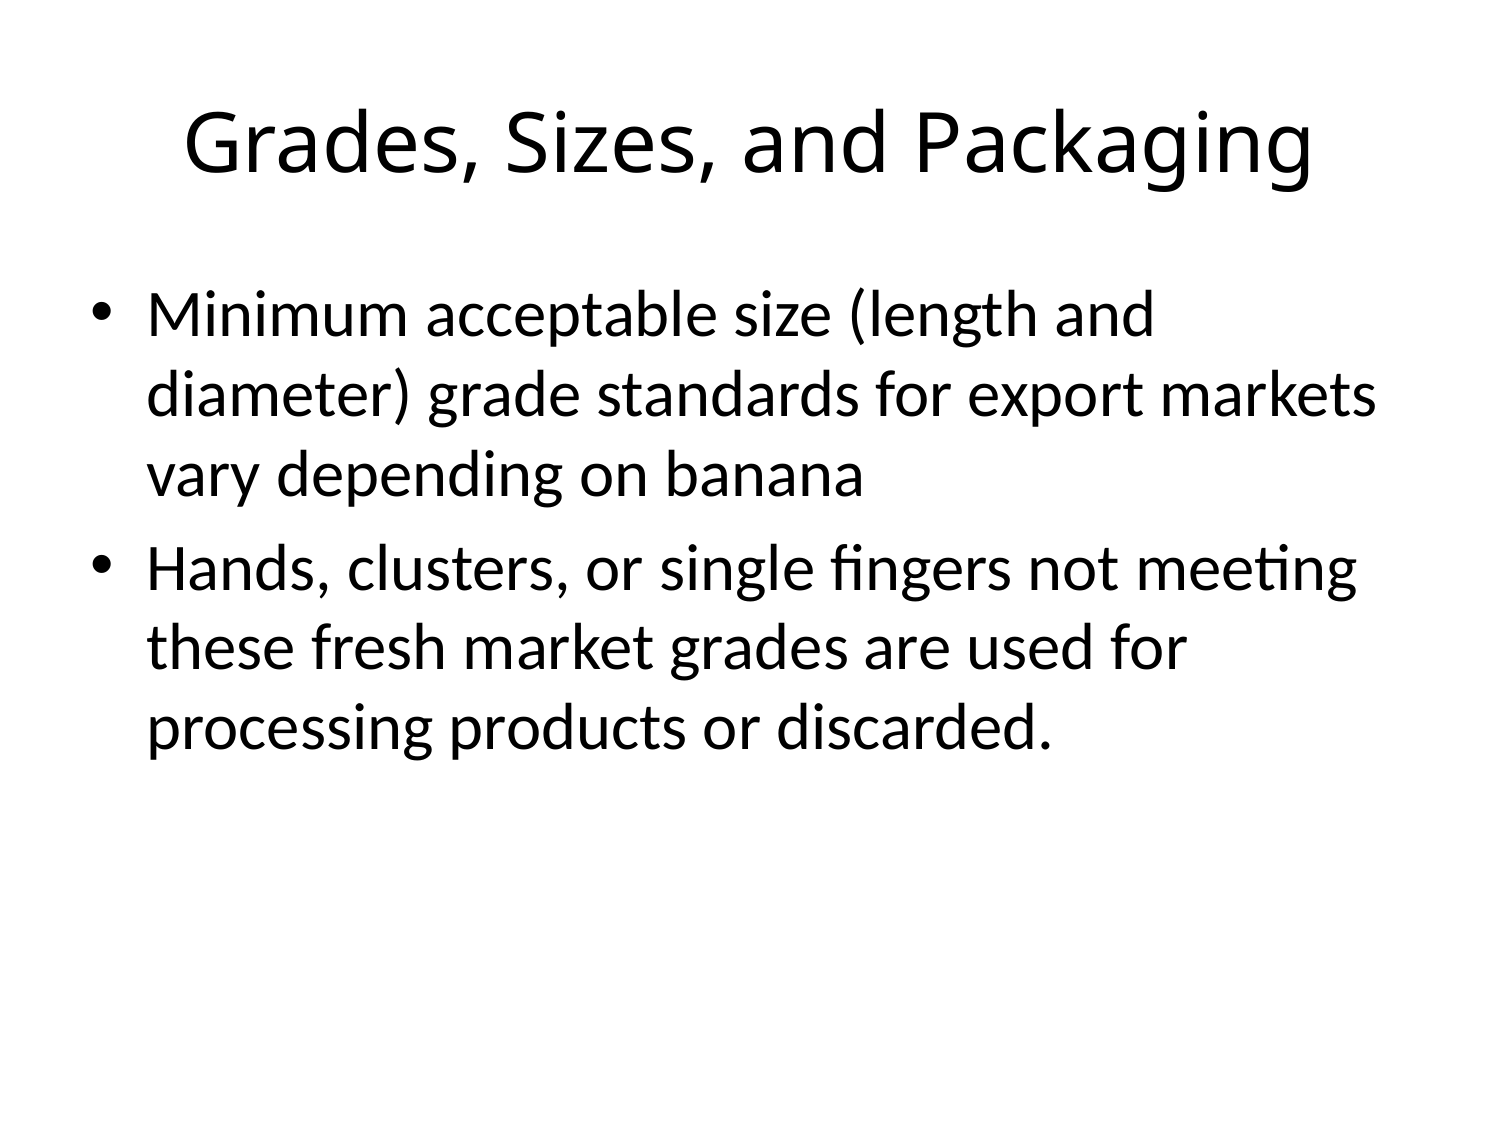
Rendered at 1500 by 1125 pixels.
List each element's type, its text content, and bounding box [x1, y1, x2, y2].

title Grades, Sizes, and Packaging [75, 45, 1425, 233]
list Minimum acceptable size (length and diameter) grade standards for export markets vary depending on banana Hands, clusters, or single fingers not meeting these fresh market grades are used for processing products or discarded. [75, 262, 1425, 1005]
